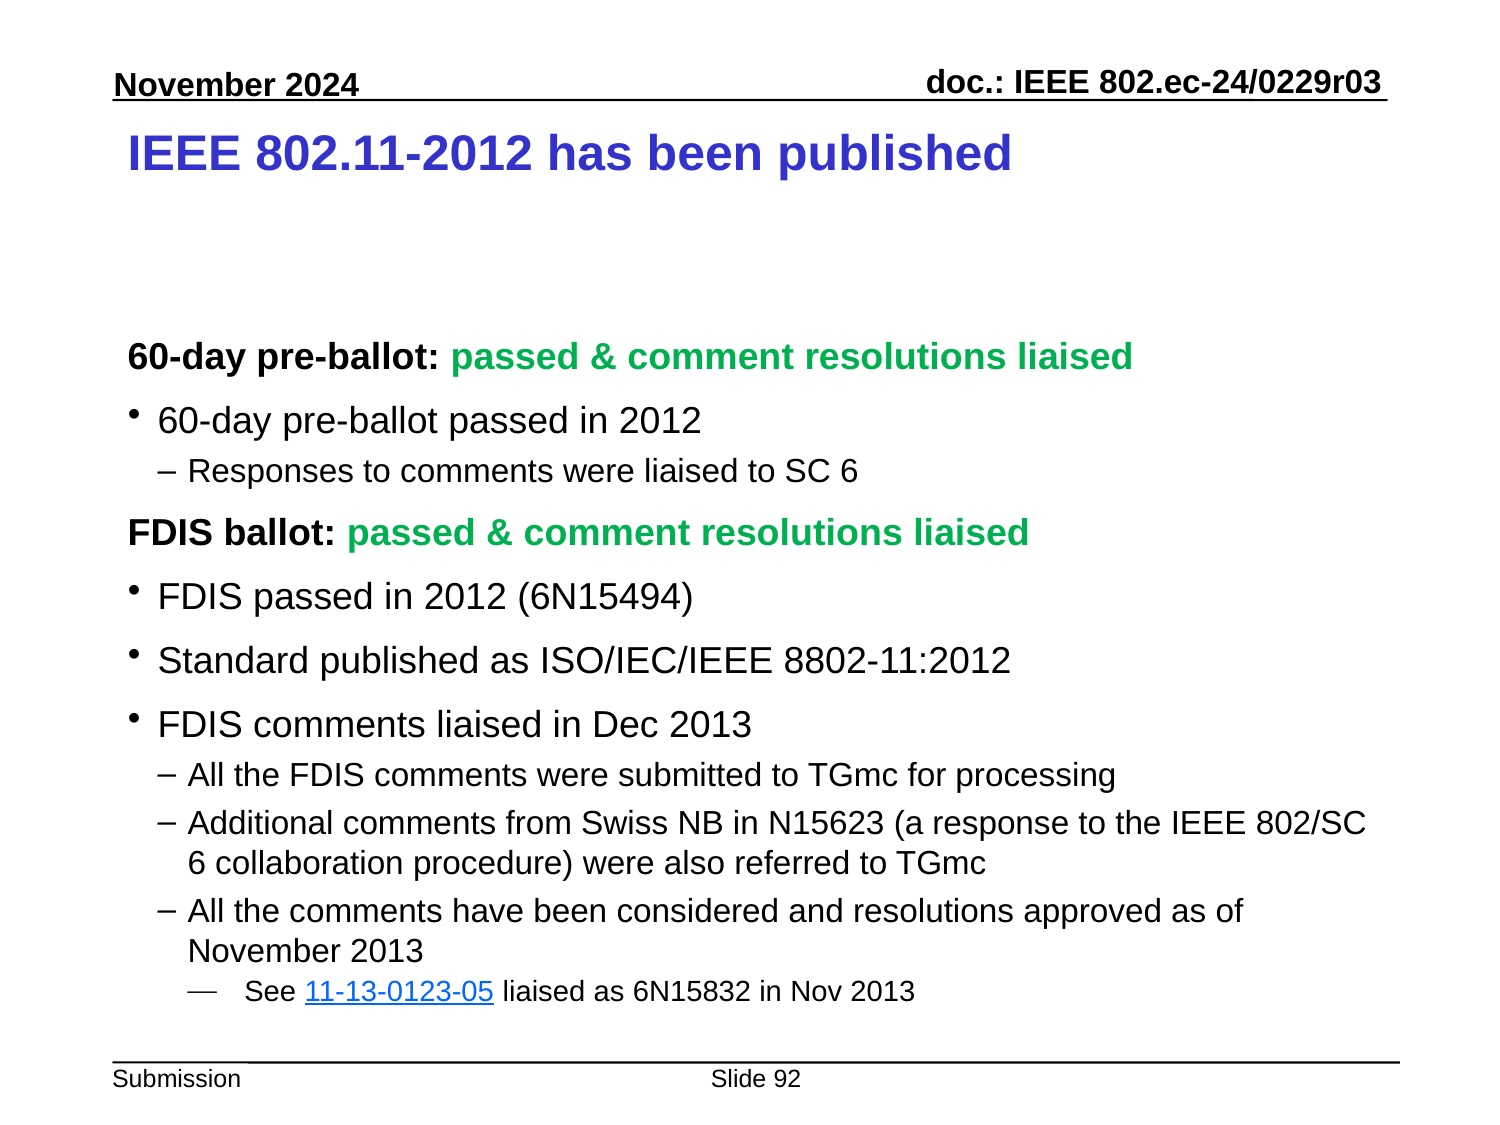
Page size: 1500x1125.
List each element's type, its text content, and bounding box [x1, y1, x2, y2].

list 60-day pre-ballot: passed & comment resolutions liaised 60-day pre-ballot passed in 2012 Responses to comments were liaised to SC 6 FDIS ballot: passed & comment resolutions liaised FDIS passed in 2012 (6N15494) Standard published as ISO/IEC/IEEE 8802-11:2012 FDIS comments liaised in Dec 2013 All the FDIS comments were submitted to TGmc for processing Additional comments from Swiss NB in N15623 (a response to the IEEE 802/SC 6 collaboration procedure) were also referred to TGmc All the comments have been considered and resolutions approved as of November 2013 See 11-13-0123-05 liaised as 6N15832 in Nov 2013 [112, 324, 1388, 1000]
title IEEE 802.11-2012 has been published [112, 112, 1388, 288]
slide_number Slide 92 [709, 1061, 803, 1093]
